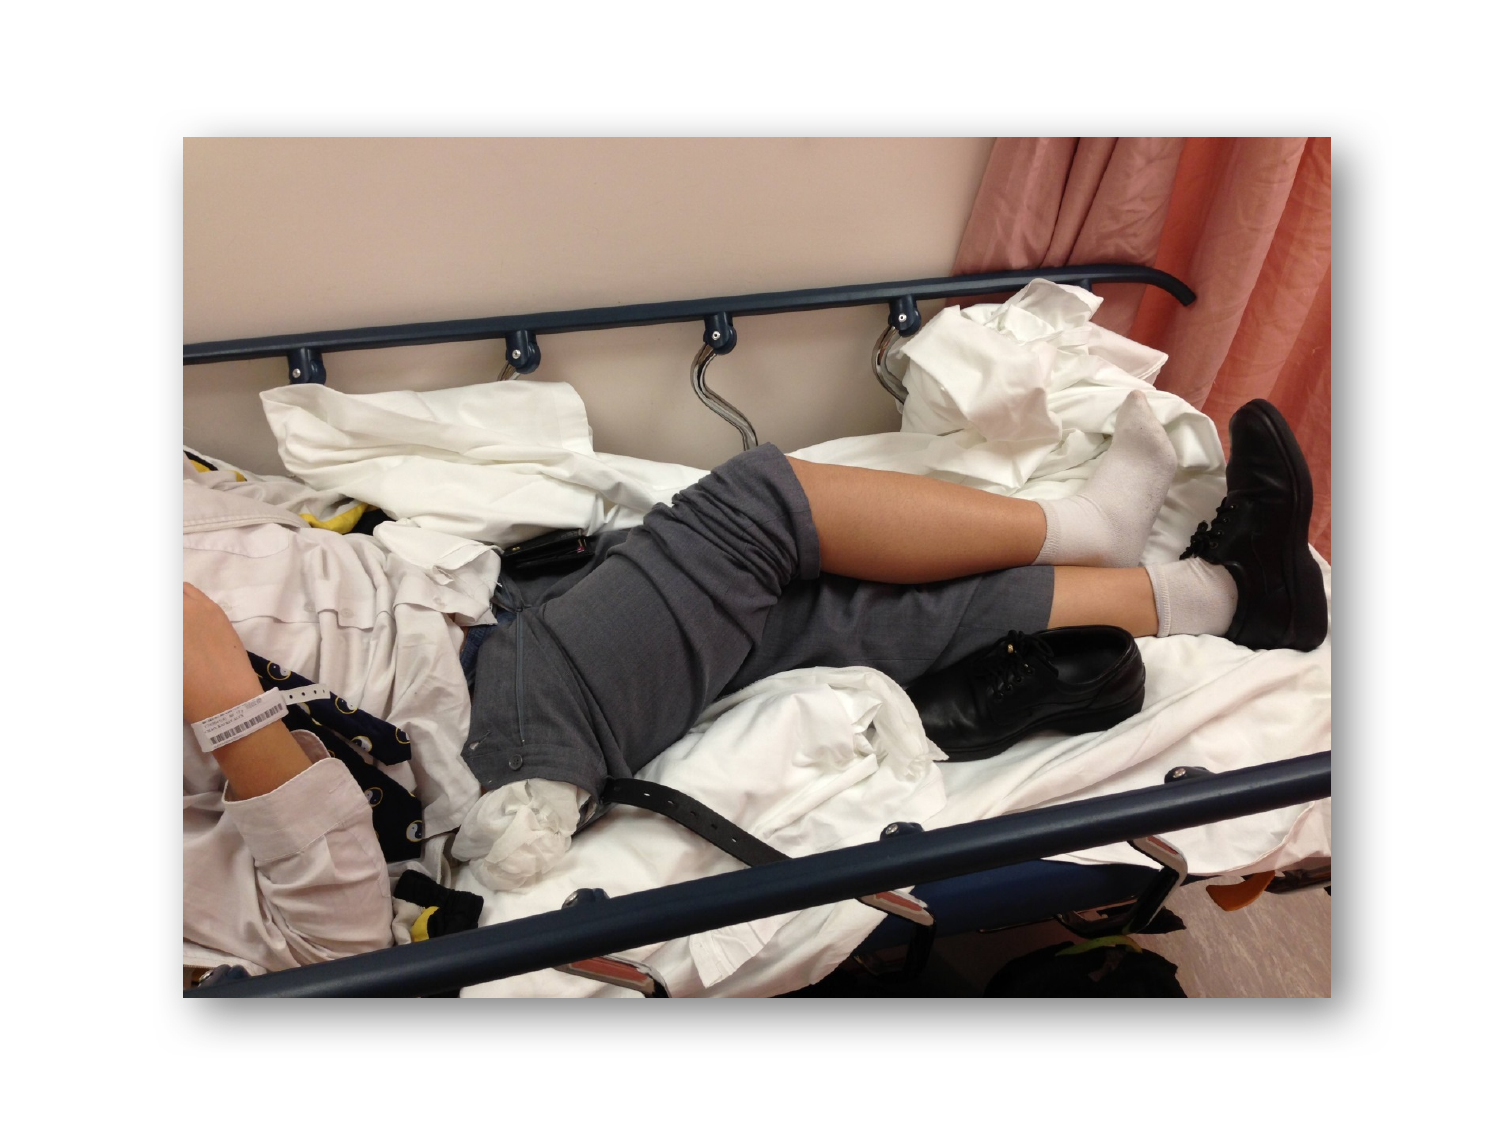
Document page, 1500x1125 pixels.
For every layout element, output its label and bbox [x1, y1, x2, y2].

list [182, 136, 1331, 998]
